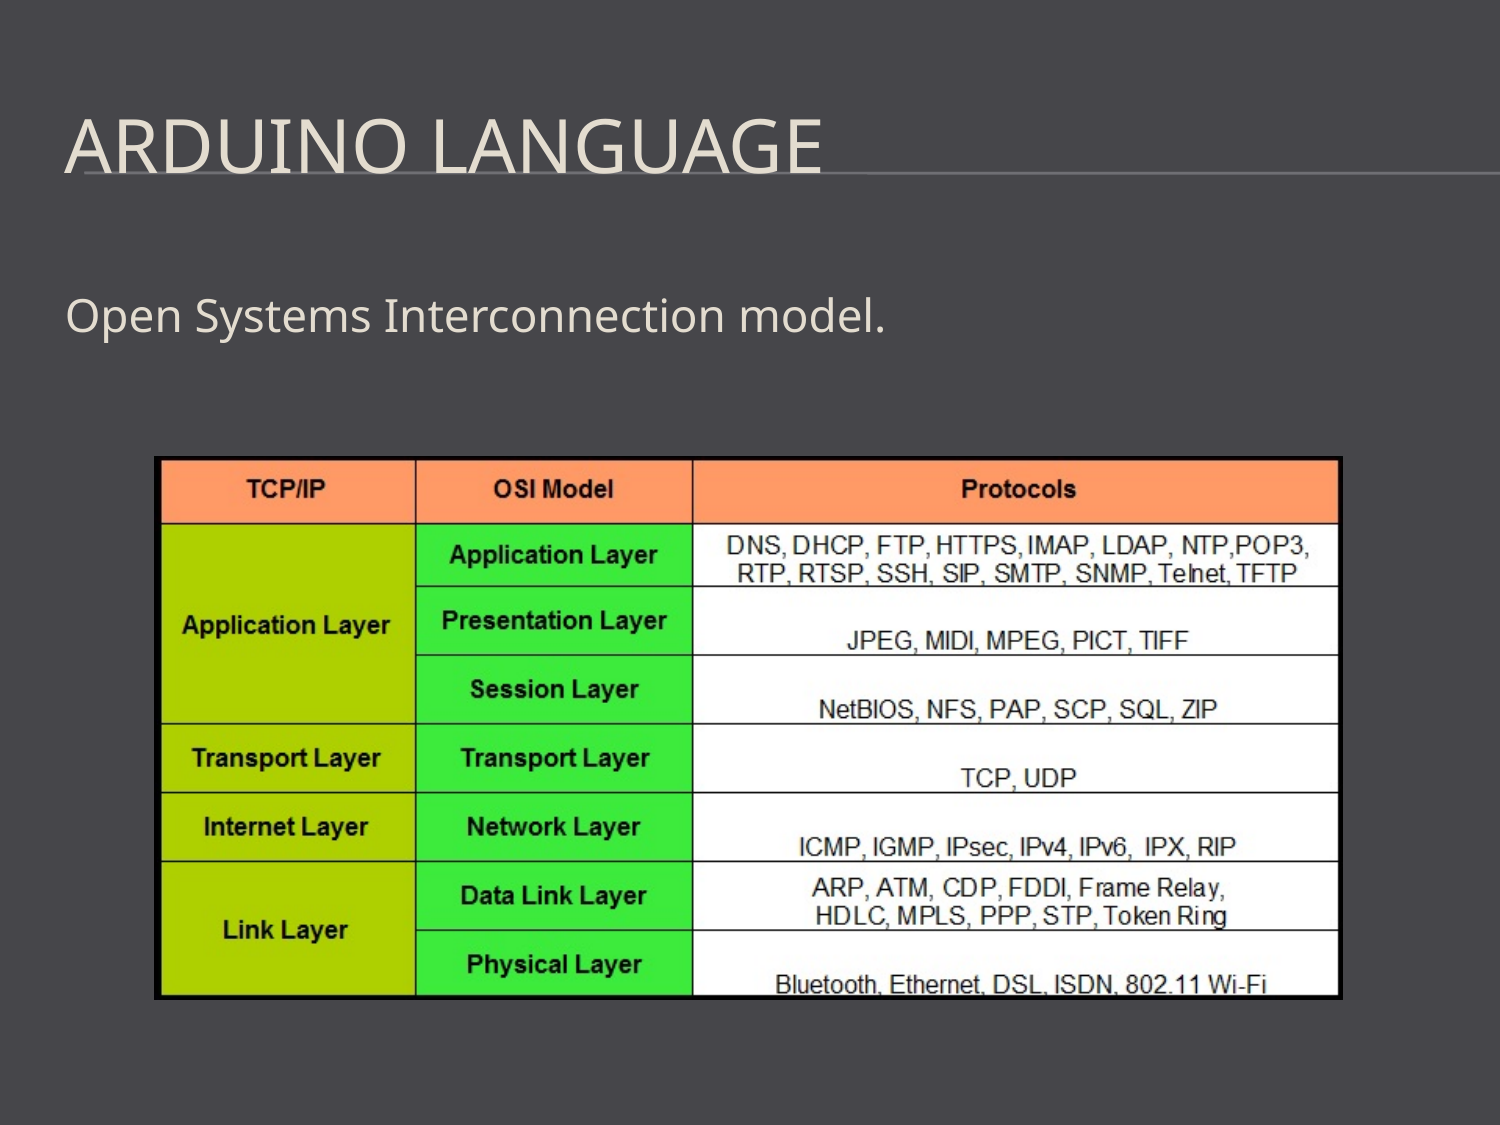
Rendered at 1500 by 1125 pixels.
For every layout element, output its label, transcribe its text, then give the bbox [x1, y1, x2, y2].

text_box Open Systems Interconnection model. [50, 278, 1447, 1094]
title Arduino Language [50, 75, 1475, 213]
picture [154, 455, 1343, 1001]
